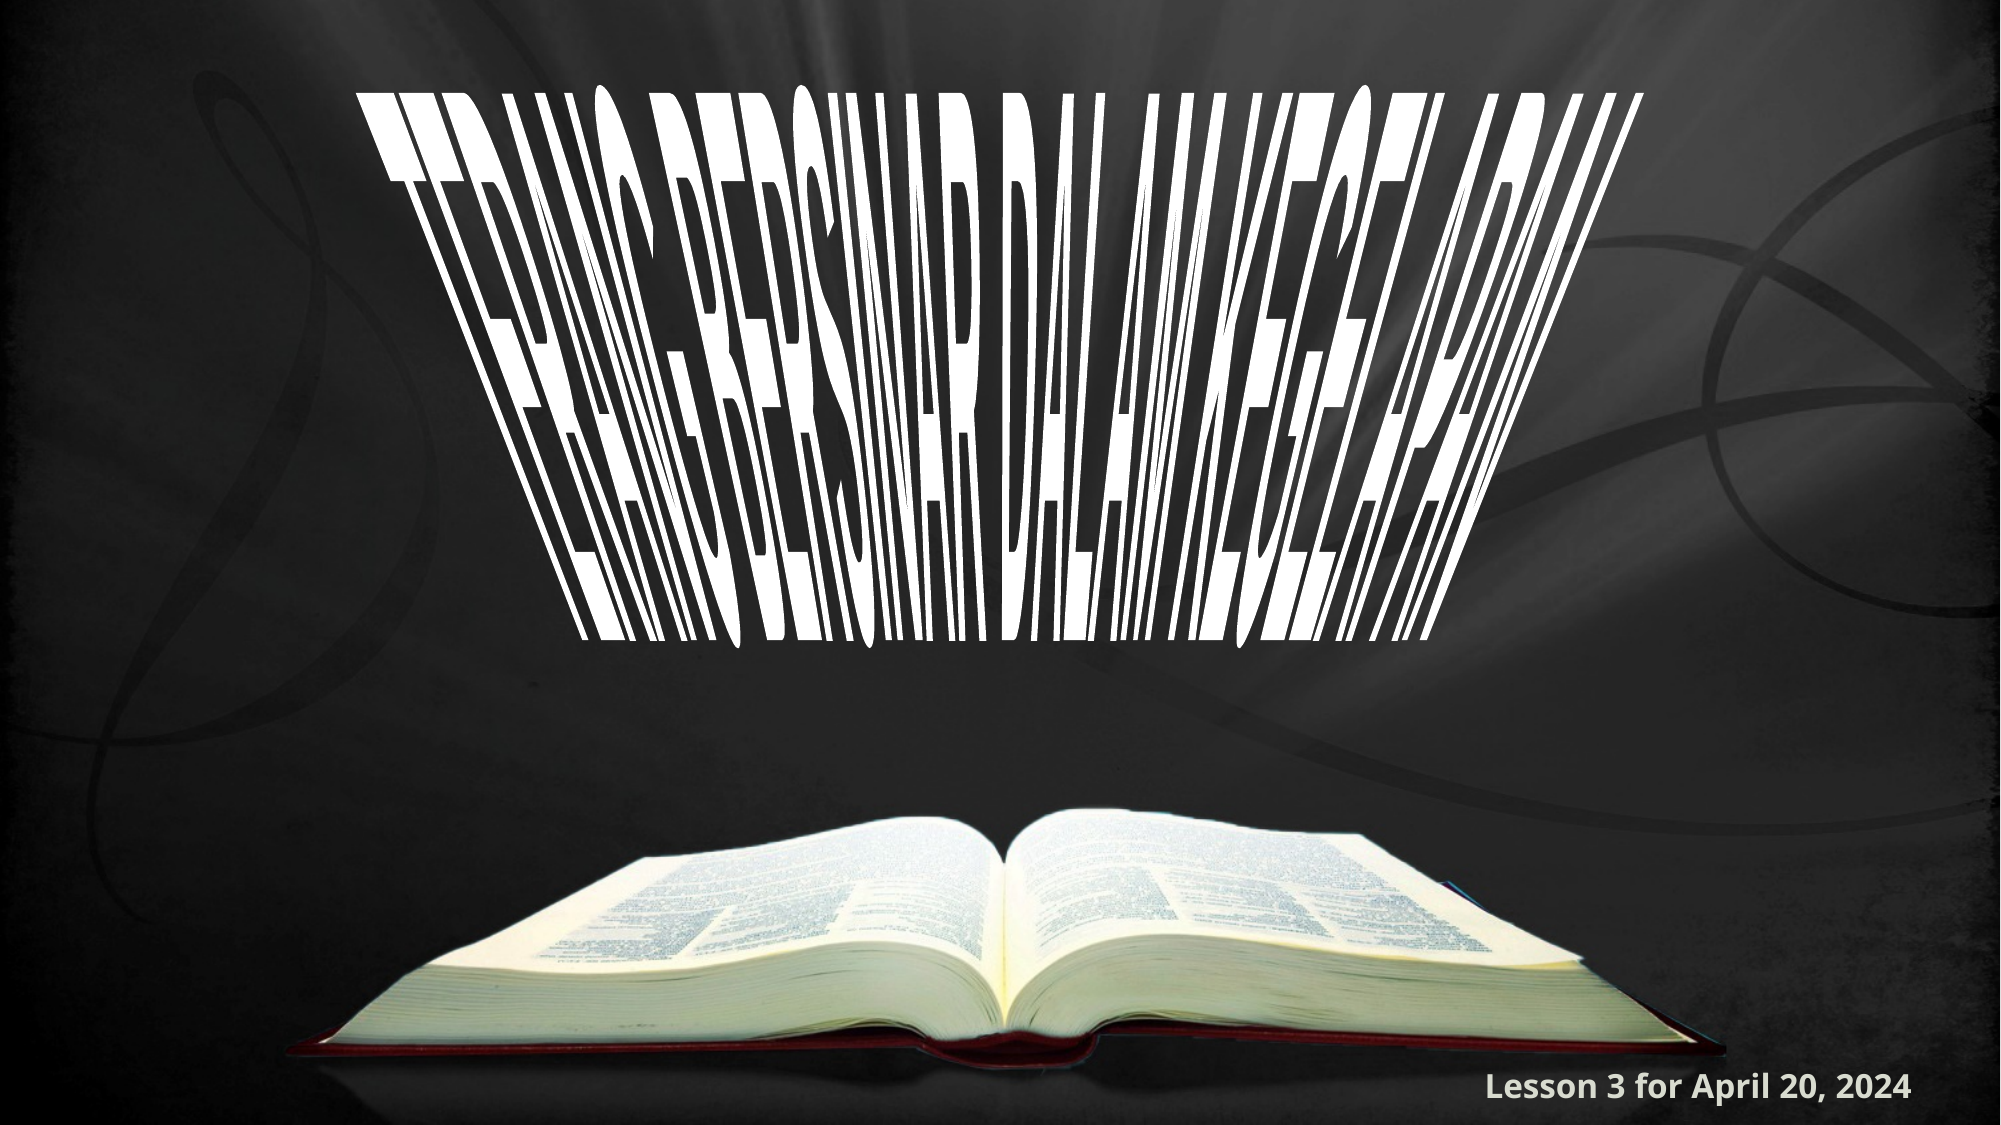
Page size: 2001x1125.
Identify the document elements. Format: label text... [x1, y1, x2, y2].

picture [0, 0, 2001, 1125]
text_box Lesson 3 for April 20, 2024 [1469, 1057, 1928, 1113]
